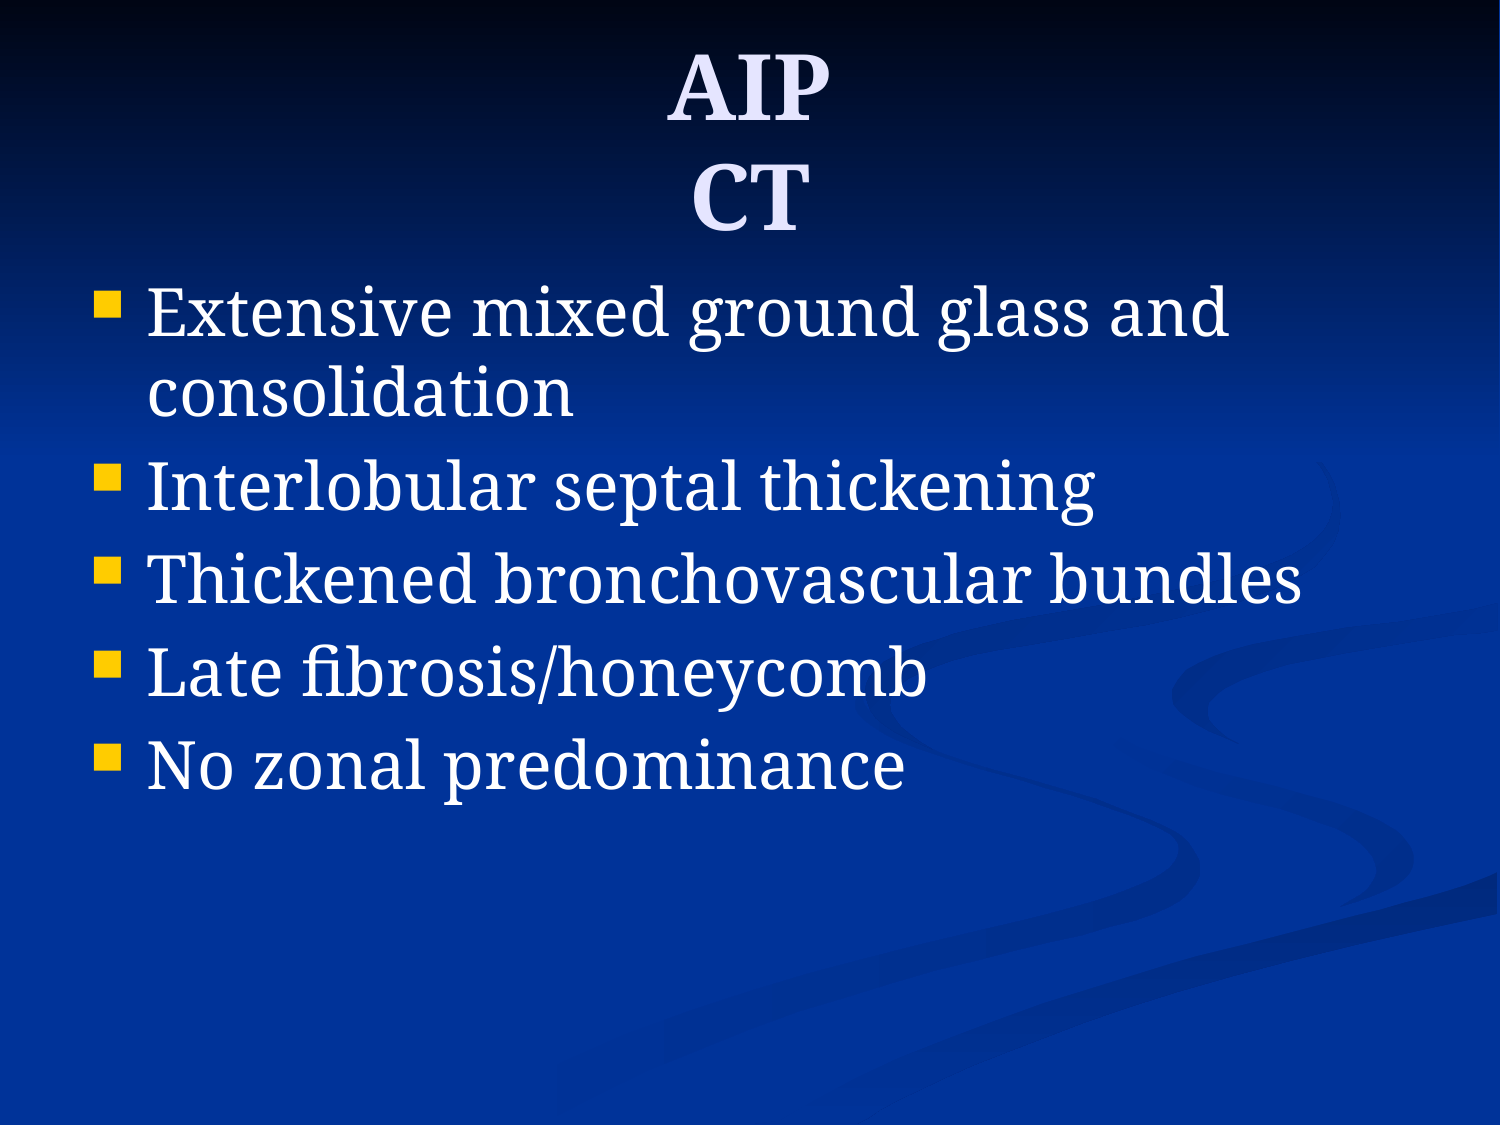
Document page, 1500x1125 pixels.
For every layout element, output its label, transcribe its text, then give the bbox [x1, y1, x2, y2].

title AIP CT [74, 44, 1426, 233]
list Extensive mixed ground glass and consolidation Interlobular septal thickening Thickened bronchovascular bundles Late fibrosis/honeycomb No zonal predominance [74, 262, 1426, 1006]
